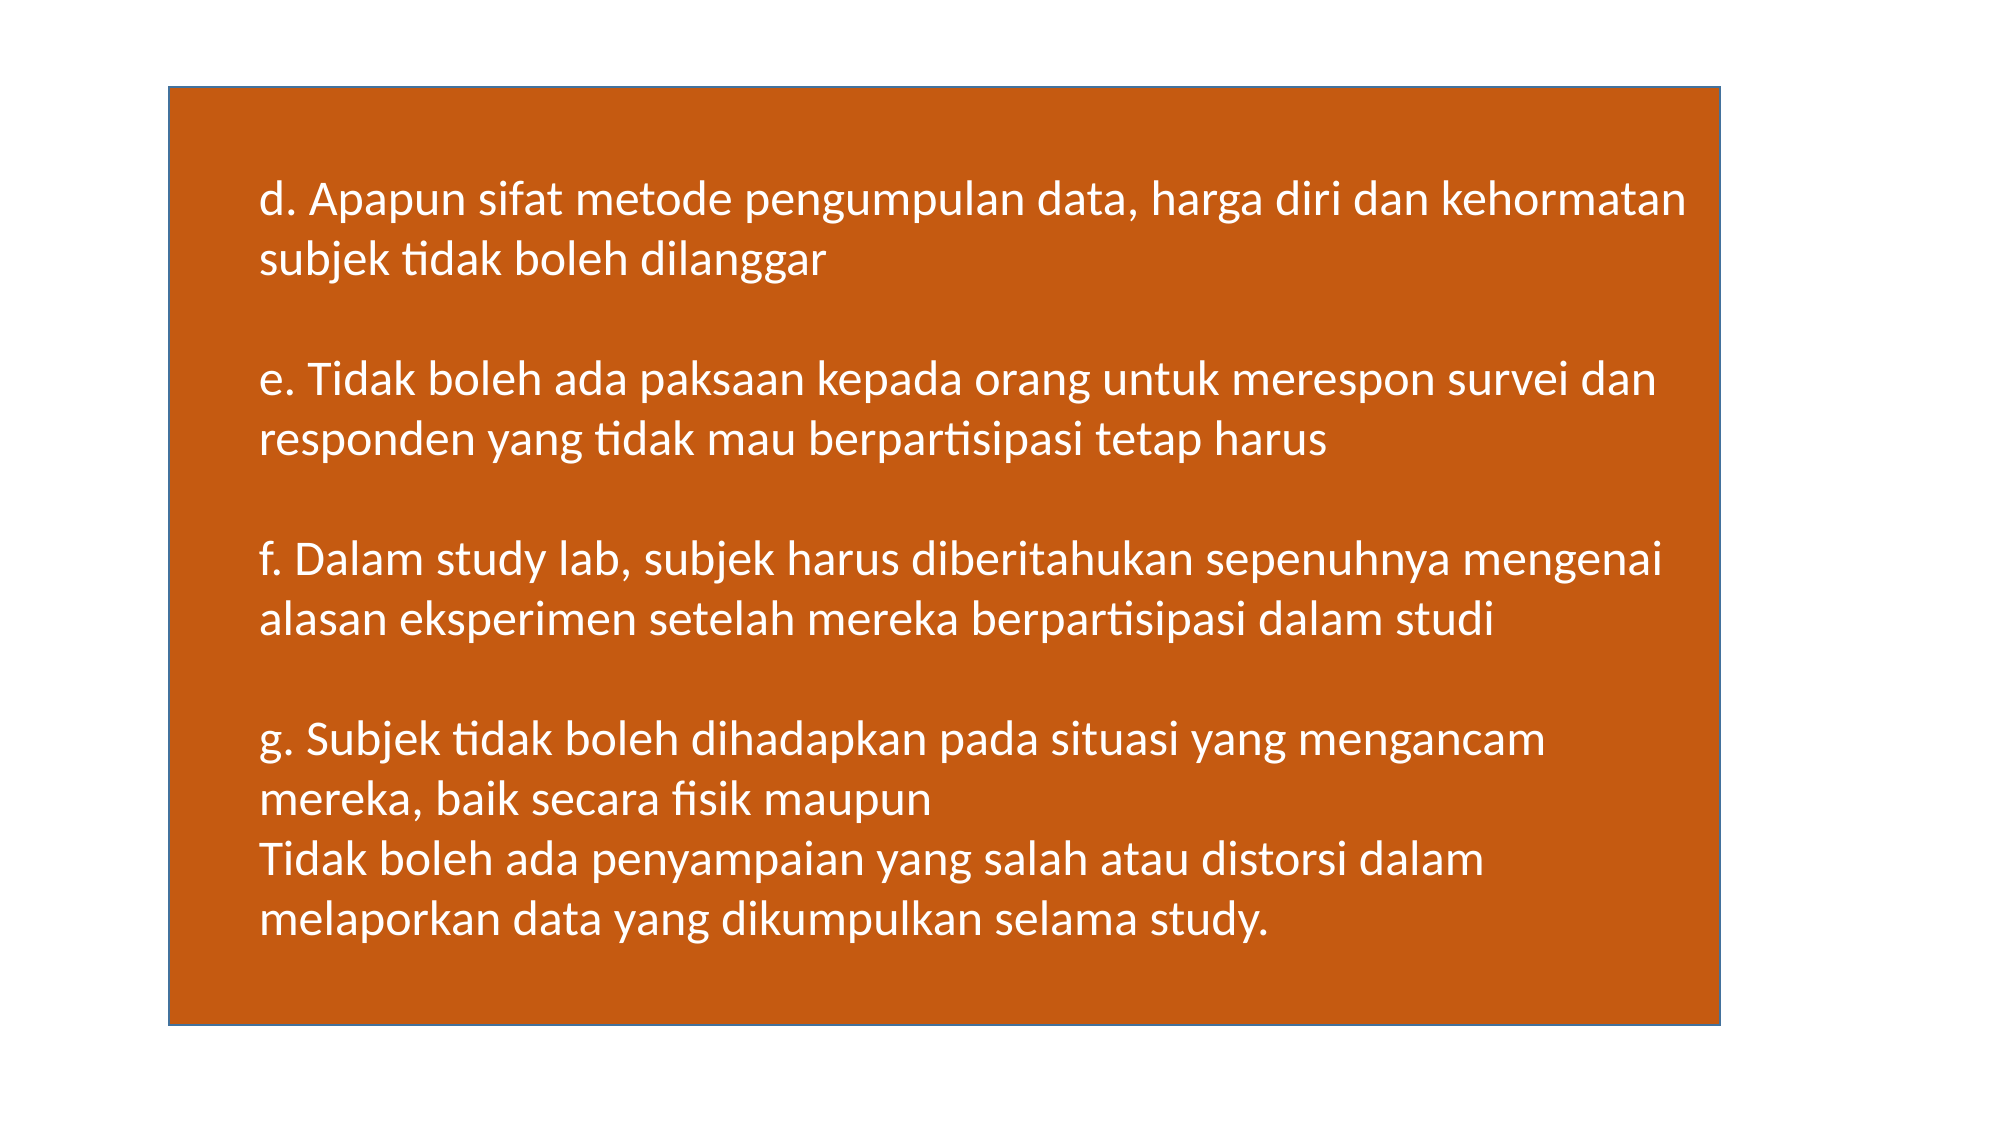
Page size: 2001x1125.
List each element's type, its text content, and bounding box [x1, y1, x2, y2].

text_box d. Apapun sifat metode pengumpulan data, harga diri dan kehormatan subjek tidak boleh dilanggar e. Tidak boleh ada paksaan kepada orang untuk merespon survei dan responden yang tidak mau berpartisipasi tetap harus f. Dalam study lab, subjek harus diberitahukan sepenuhnya mengenai alasan eksperimen setelah mereka berpartisipasi dalam studi g. Subjek tidak boleh dihadapkan pada situasi yang mengancam mereka, baik secara fisik maupun Tidak boleh ada penyampaian yang salah atau distorsi dalam melaporkan data yang dikumpulkan selama study. [168, 86, 1721, 1026]
